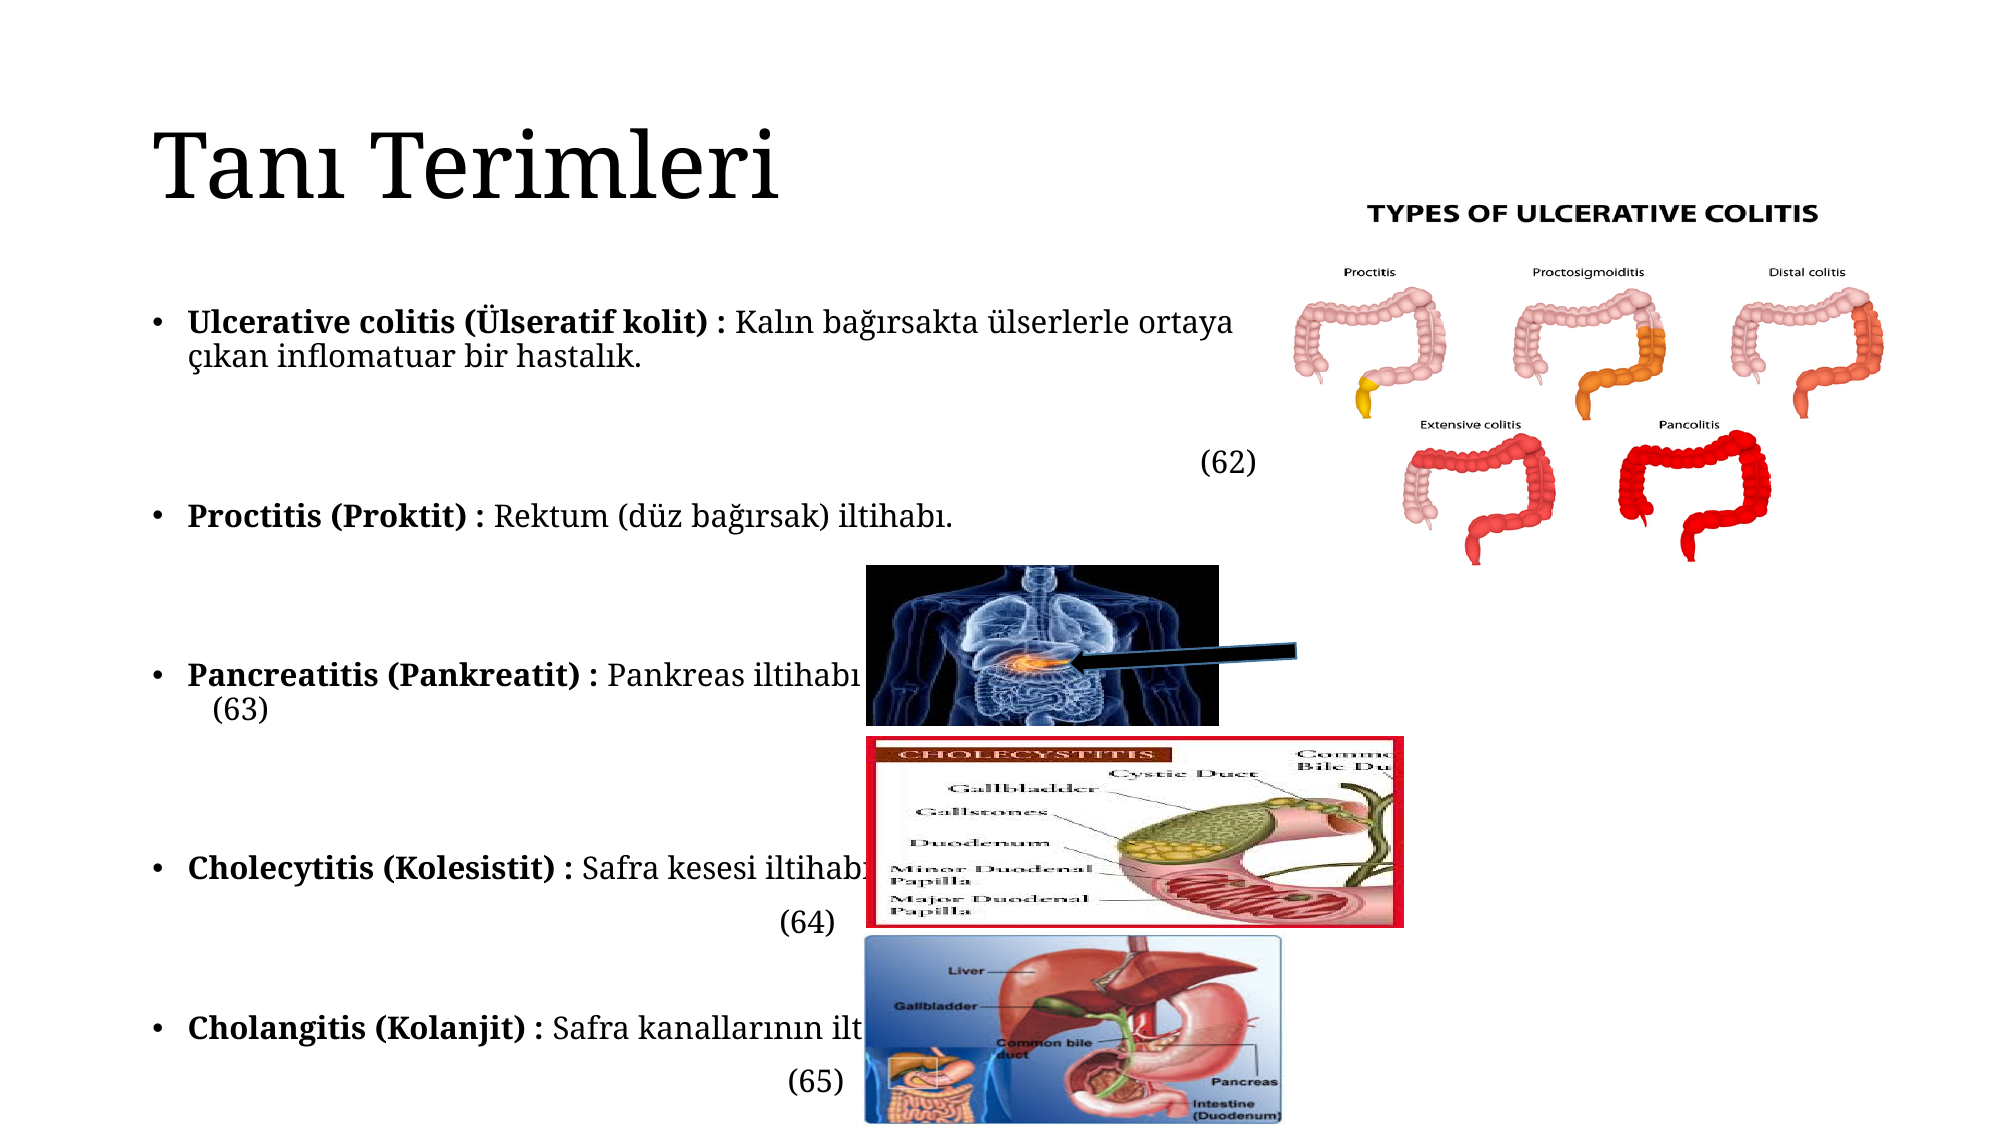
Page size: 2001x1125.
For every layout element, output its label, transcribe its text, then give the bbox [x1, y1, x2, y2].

text_box [1219, 642, 1298, 664]
picture [1262, 168, 1916, 589]
picture [866, 736, 1404, 928]
title Tanı Terimleri [137, 59, 1863, 278]
picture [866, 565, 1219, 726]
picture [862, 934, 1285, 1125]
list Ulcerative colitis (Ülseratif kolit) : Kalın bağırsakta ülserlerle ortaya çıkan inflomatuar bir hastalık. (62) Proctitis (Proktit) : Rektum (düz bağırsak) iltihabı. Pancreatitis (Pankreatit) : Pankreas iltihabı (63) Cholecytitis (Kolesistit) : Safra kesesi iltihabı (64) Cholangitis (Kolanjit) : Safra kanallarının iltihabı (65) [137, 299, 1297, 1108]
